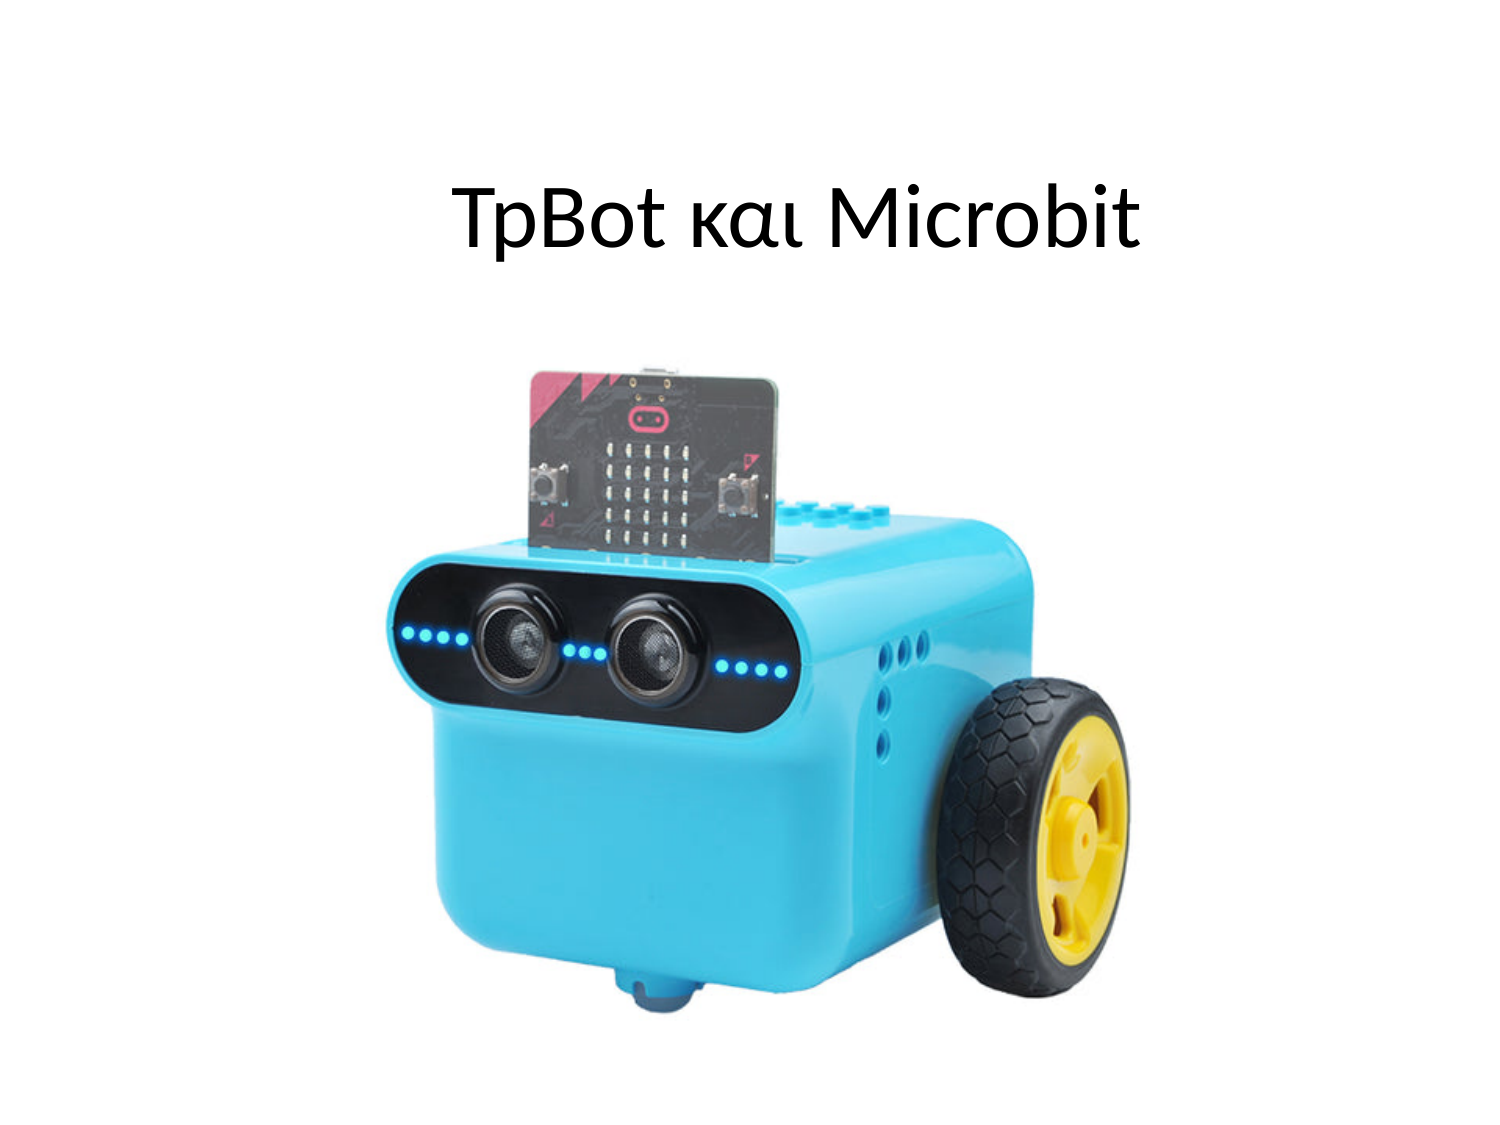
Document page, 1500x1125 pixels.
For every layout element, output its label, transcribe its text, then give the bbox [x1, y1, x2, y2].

title TpBot και Microbit [159, 90, 1435, 332]
picture [289, 207, 1228, 1125]
